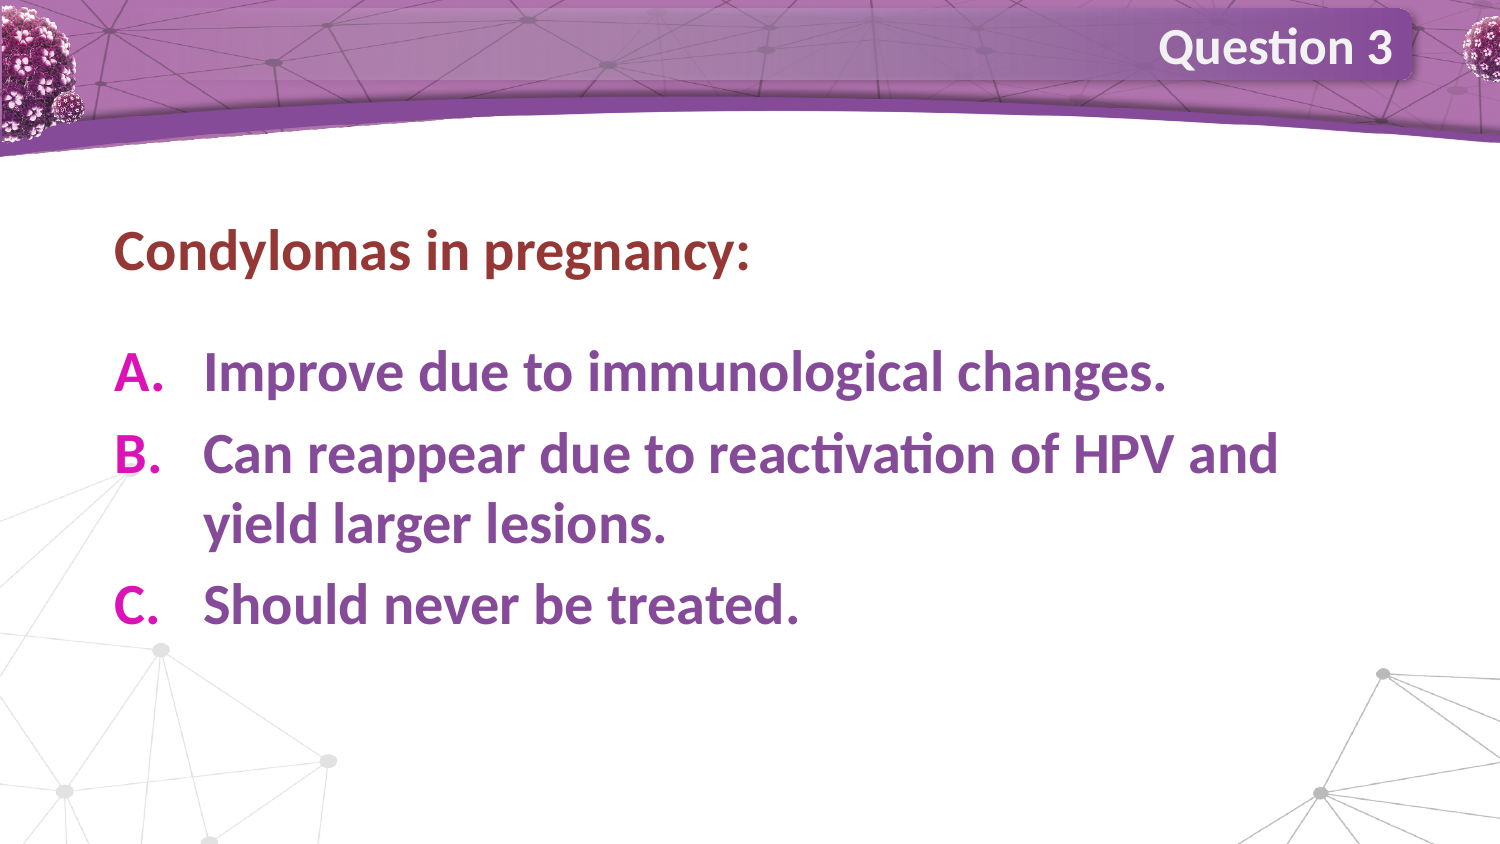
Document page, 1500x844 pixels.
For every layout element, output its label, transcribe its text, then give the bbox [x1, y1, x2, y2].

text_box Condylomas in pregnancy: [100, 204, 1450, 276]
picture [0, 440, 1500, 844]
text_box Question 3 [111, 7, 1413, 81]
picture [0, 0, 1500, 177]
text_box Improve due to immunological changes. Can reappear due to reactivation of HPV and yield larger lesions. Should never be treated. [100, 325, 1392, 468]
